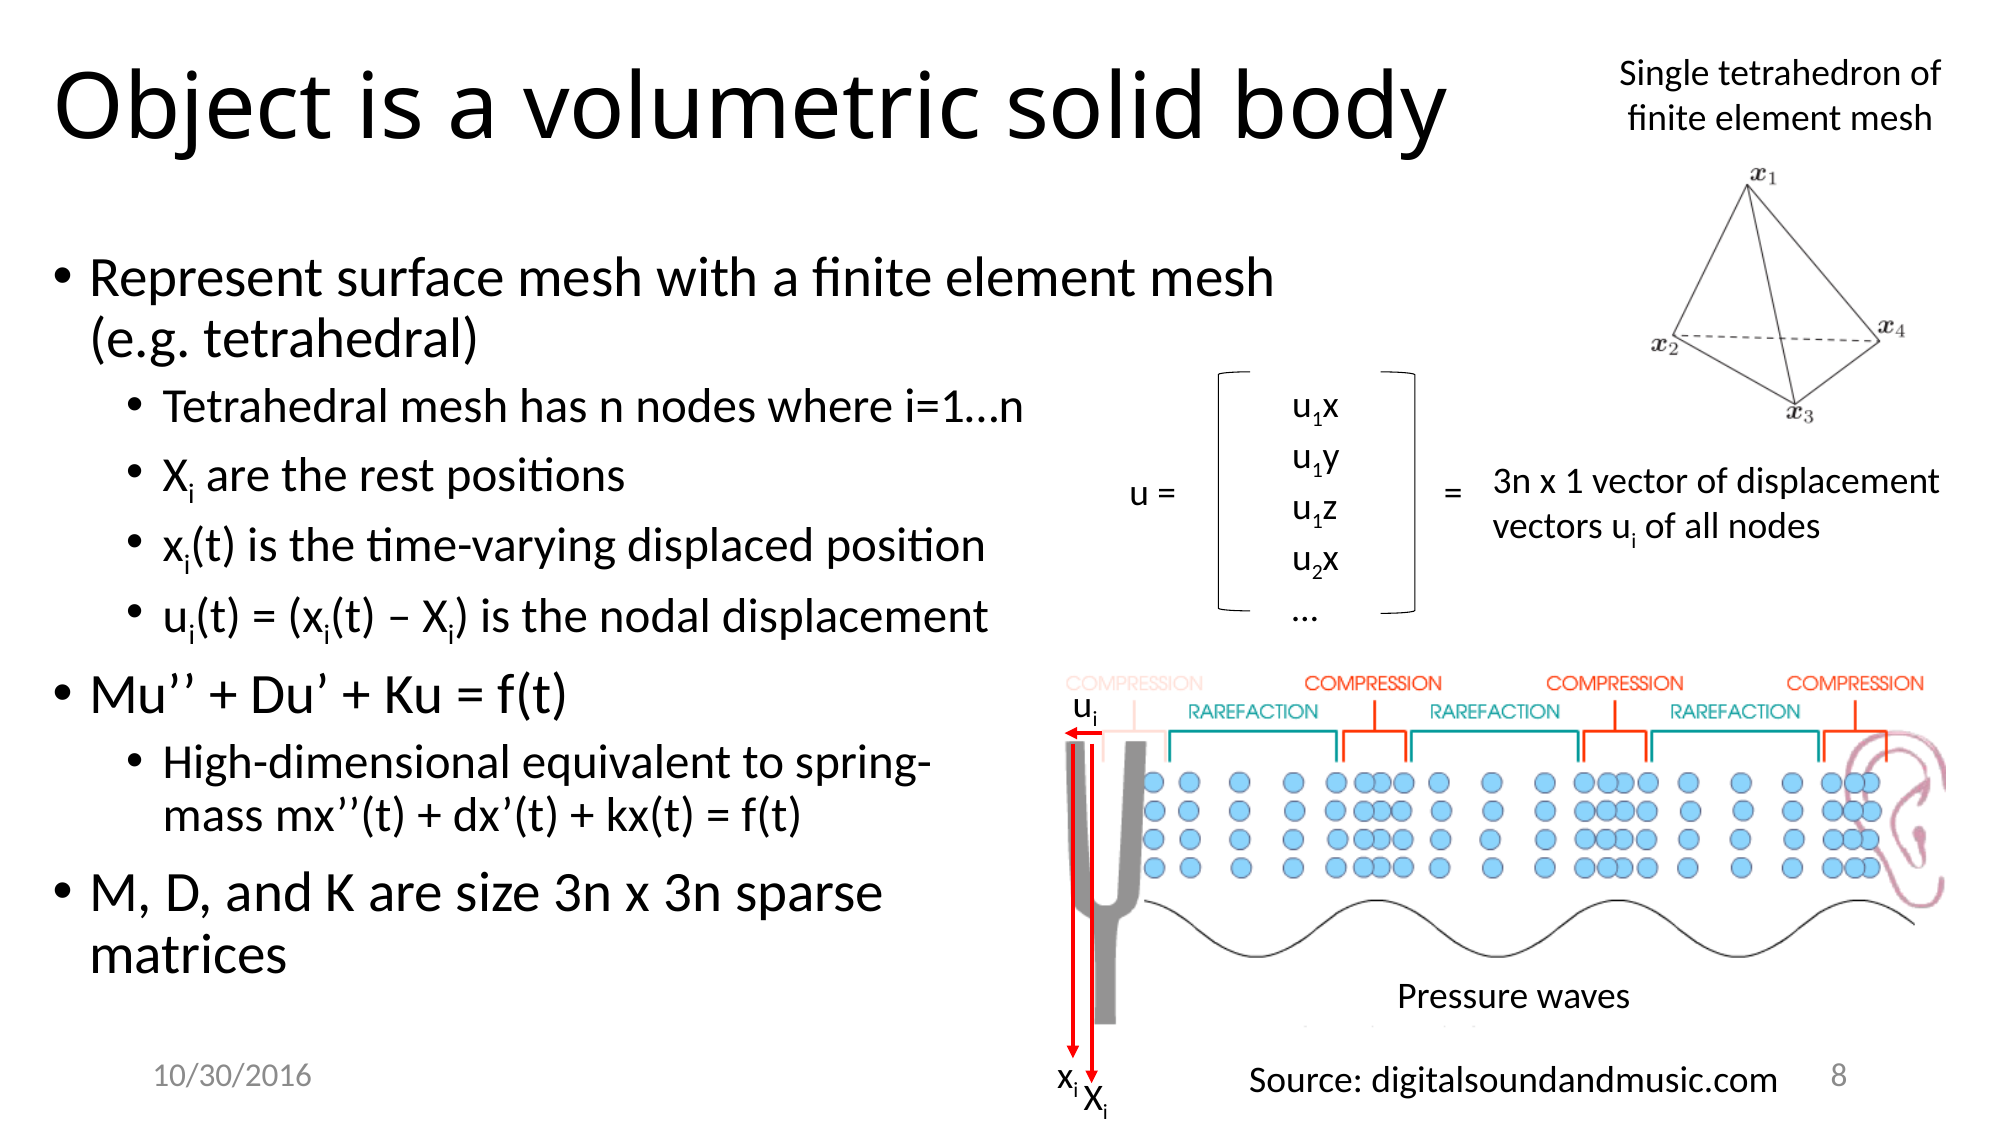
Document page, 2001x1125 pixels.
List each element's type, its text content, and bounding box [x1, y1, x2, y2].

slide_number 8 [1412, 1084, 1863, 1103]
text_box Source: digitalsoundandmusic.com [1234, 1084, 1795, 1108]
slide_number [137, 1042, 588, 1103]
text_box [1114, 371, 1971, 615]
picture [1634, 146, 1927, 436]
list Represent surface mesh with a finite element mesh (e.g. tetrahedral) Tetrahedral mesh has n nodes where i=1…n Xi are the rest positions xi(t) is the time-varying displaced position ui(t) = (xi(t) – Xi) is the nodal displacement Mu’’ + Du’ + Ku = f(t) High-dimensional equivalent to spring- mass mx’’(t) + dx’(t) + kx(t) = f(t) M, D, and K are size 3n x 3n sparse matrices [37, 239, 1367, 1000]
title Object is a volumetric solid body [37, 0, 1763, 218]
text_box Xi [1068, 1084, 1123, 1125]
text_box Single tetrahedron of finite element mesh [1578, 40, 1983, 145]
picture [1020, 655, 1946, 1084]
text_box xi [1042, 1084, 1094, 1110]
